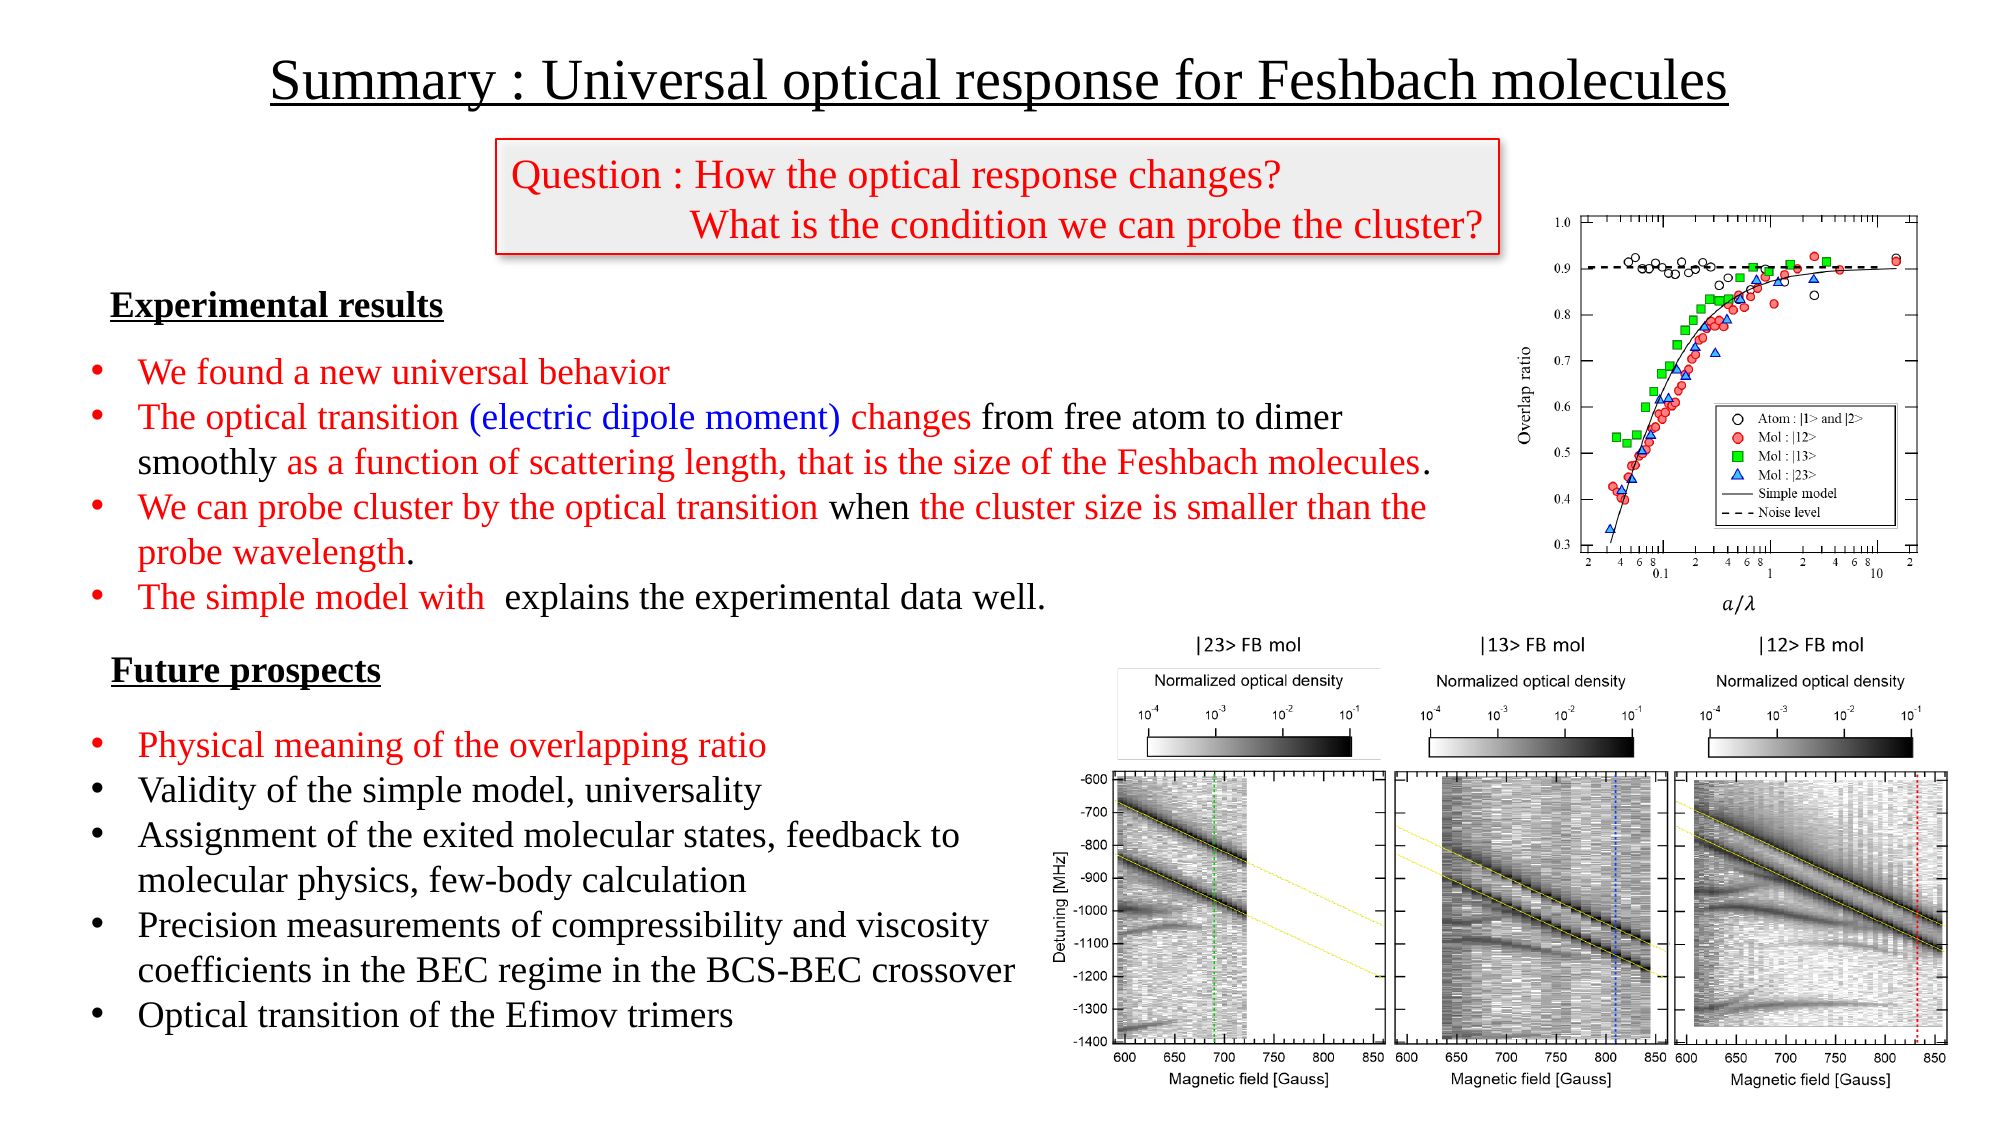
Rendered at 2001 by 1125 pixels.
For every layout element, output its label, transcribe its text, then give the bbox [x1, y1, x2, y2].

picture [1030, 209, 1976, 1095]
text_box Summary : Universal optical response for Feshbach molecules [255, 33, 1744, 119]
text_box Question : How the optical response changes? What is the condition we can probe the cluster? [496, 139, 1499, 254]
text_box Experimental results [94, 272, 536, 333]
text_box Future prospects [96, 638, 397, 698]
text_box Physical meaning of the overlapping ratio Validity of the simple model, universality Assignment of the exited molecular states, feedback to molecular physics, few-body calculation Precision measurements of compressibility and viscosity coefficients in the BEC regime in the BCS-BEC crossover Optical transition of the Efimov trimers [76, 712, 1030, 1043]
